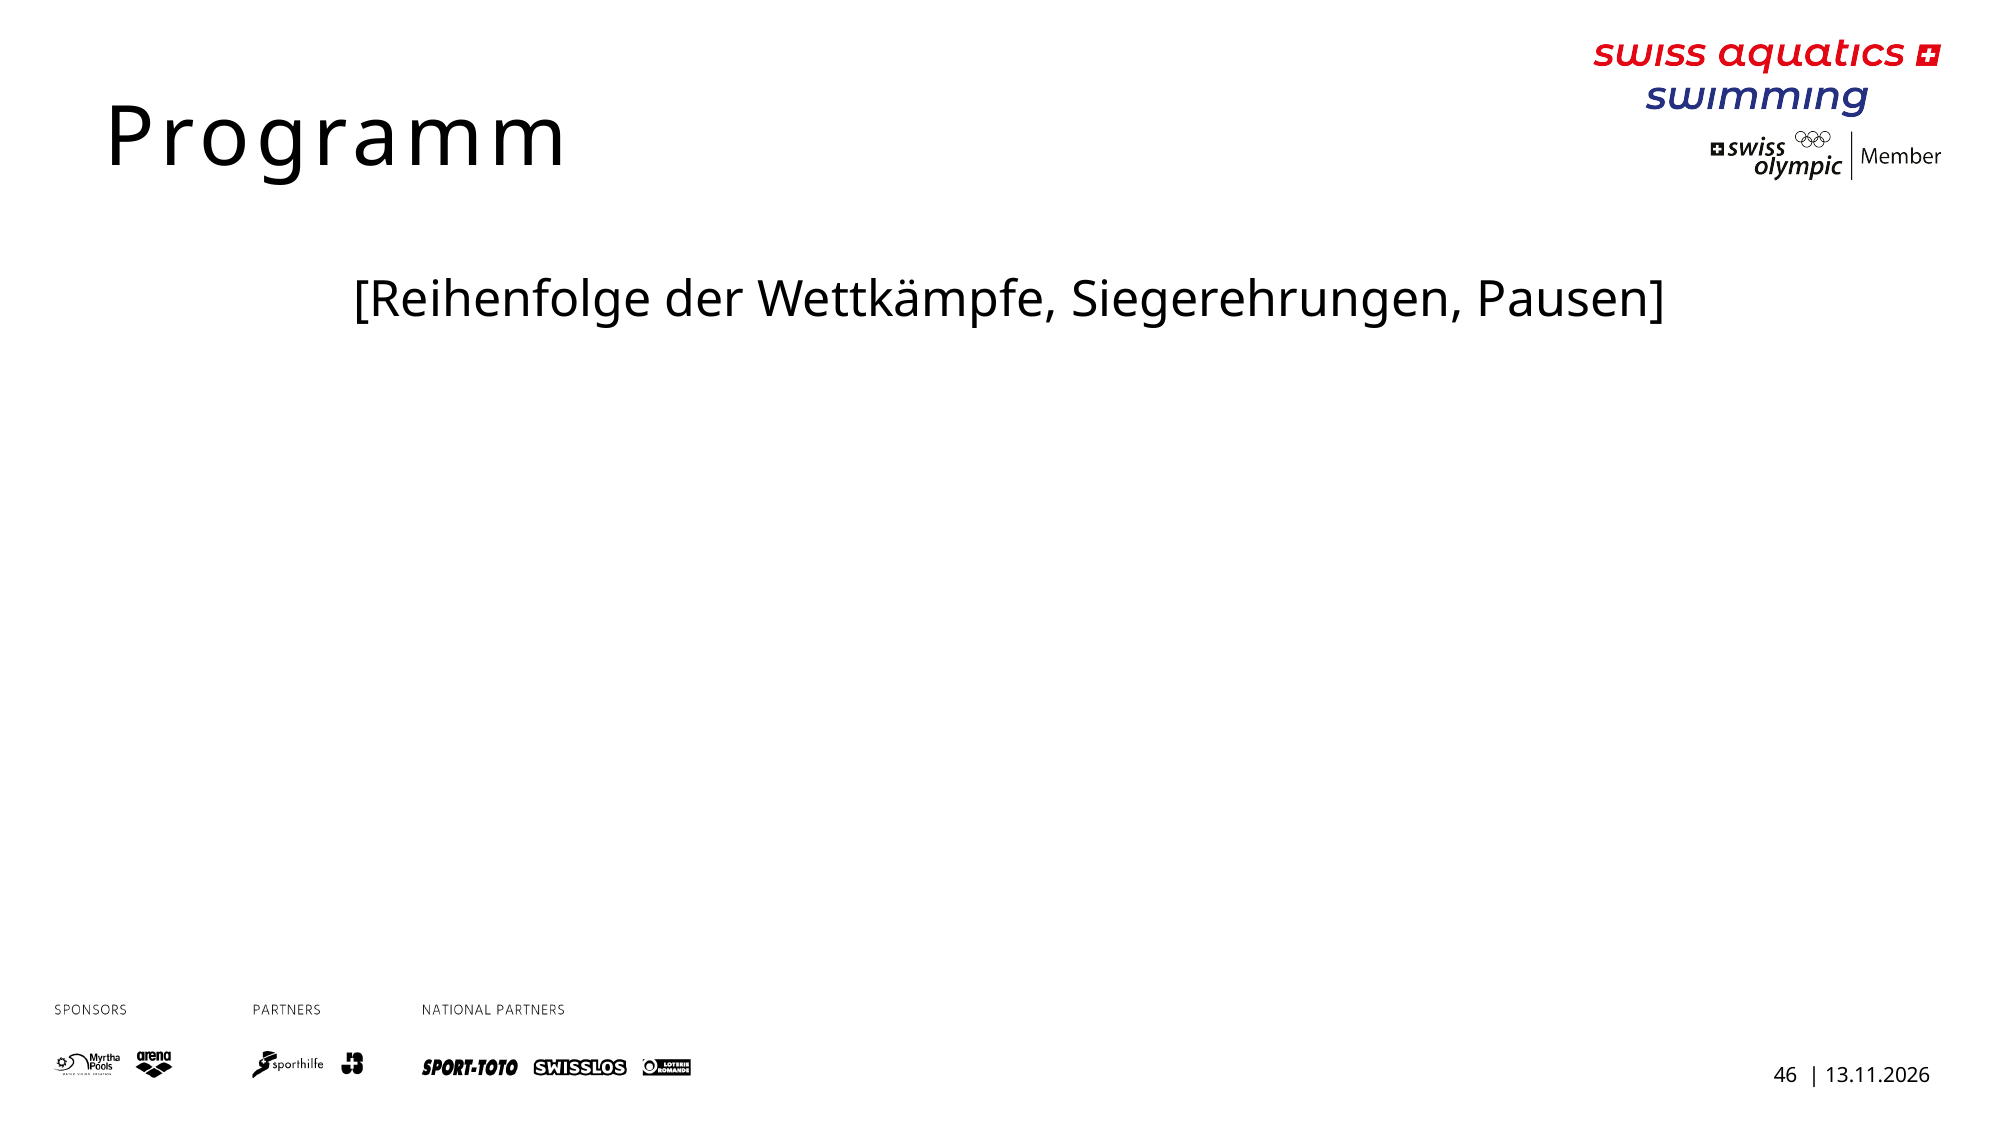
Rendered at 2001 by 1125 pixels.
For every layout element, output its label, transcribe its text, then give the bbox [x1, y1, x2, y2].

text_box [Reihenfolge der Wettkämpfe, Siegerehrungen, Pausen] [89, 259, 1931, 989]
text_box Programm [89, 75, 1618, 216]
picture [54, 999, 941, 1080]
picture [1589, 12, 1944, 250]
